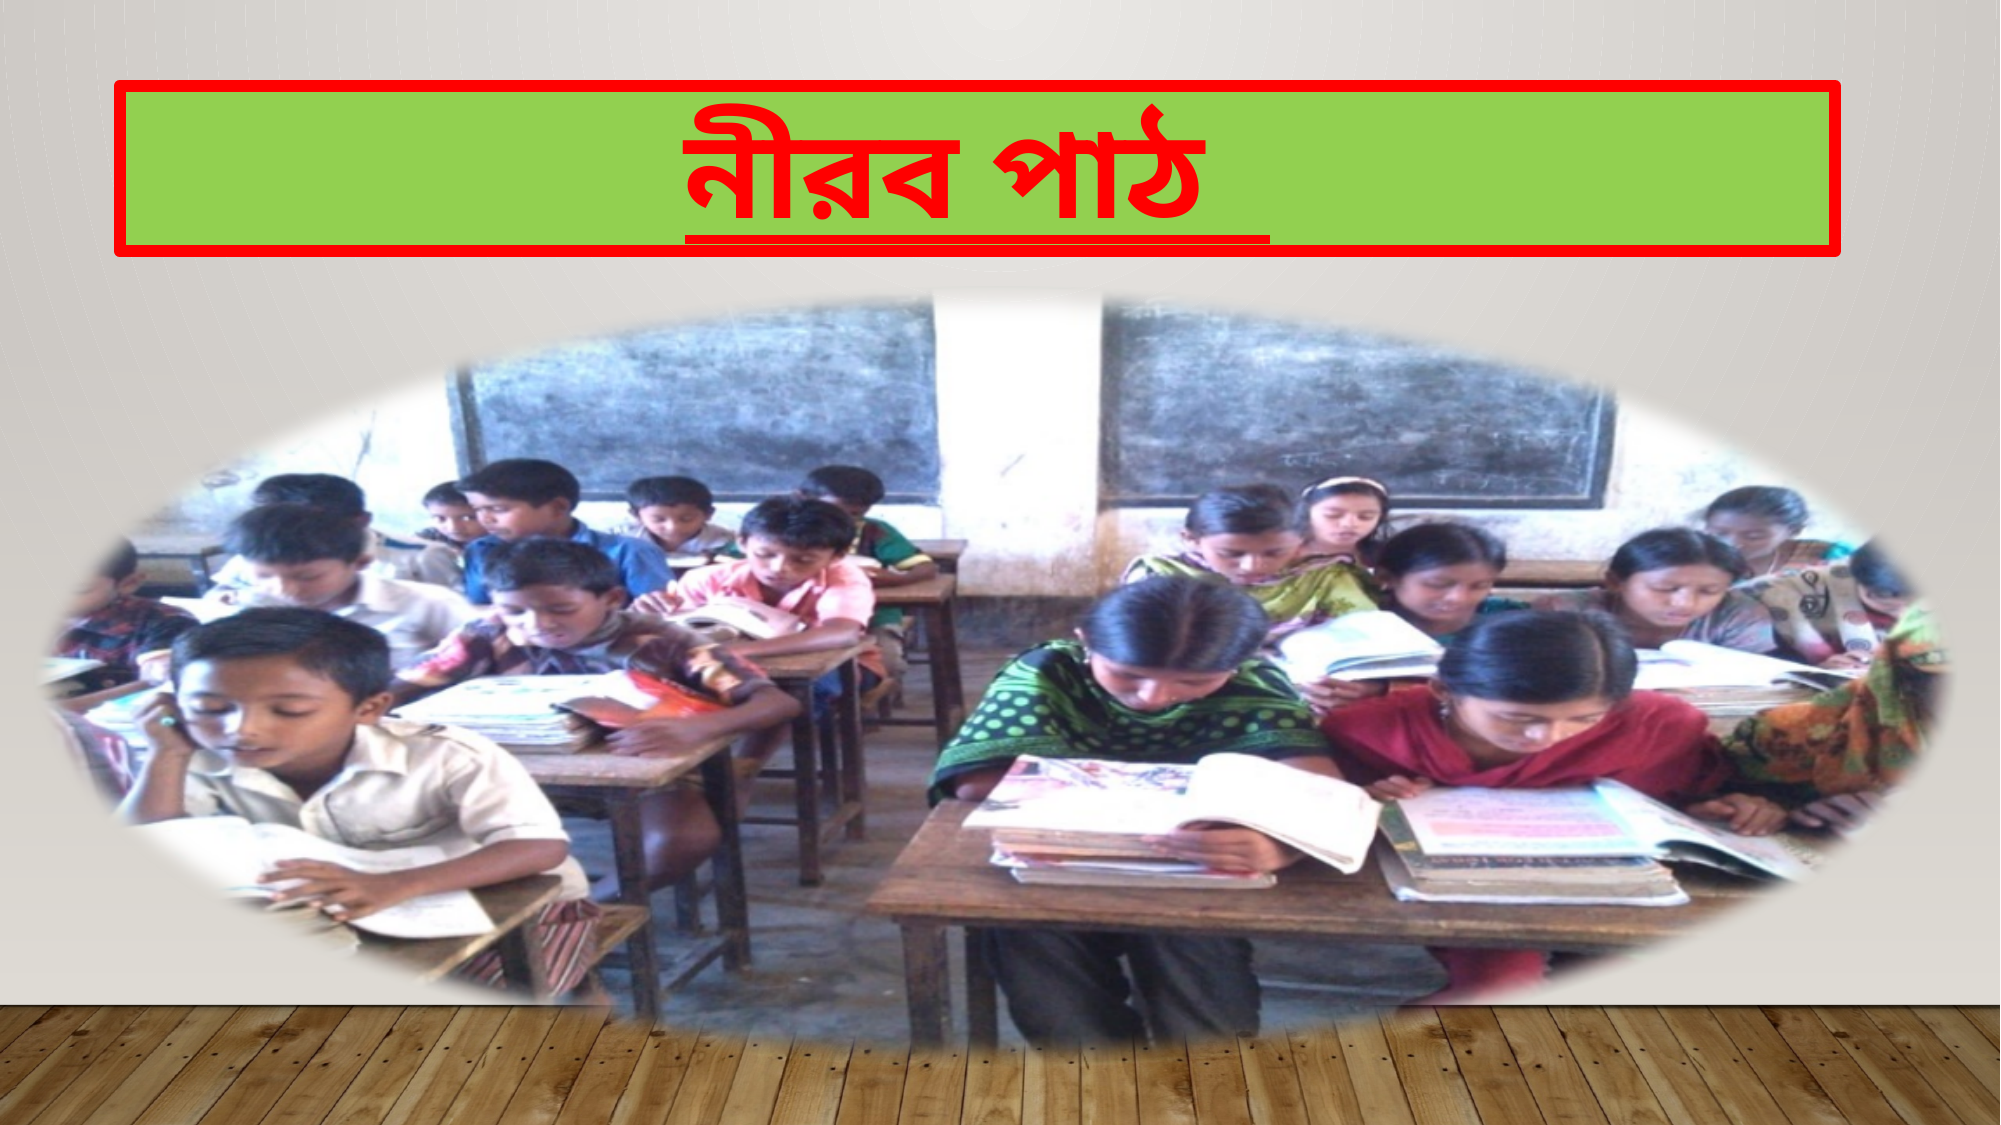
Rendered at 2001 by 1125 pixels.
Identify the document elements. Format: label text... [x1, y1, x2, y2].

text_box নীরব পাঠ [119, 86, 1835, 251]
picture [0, 285, 2000, 1125]
